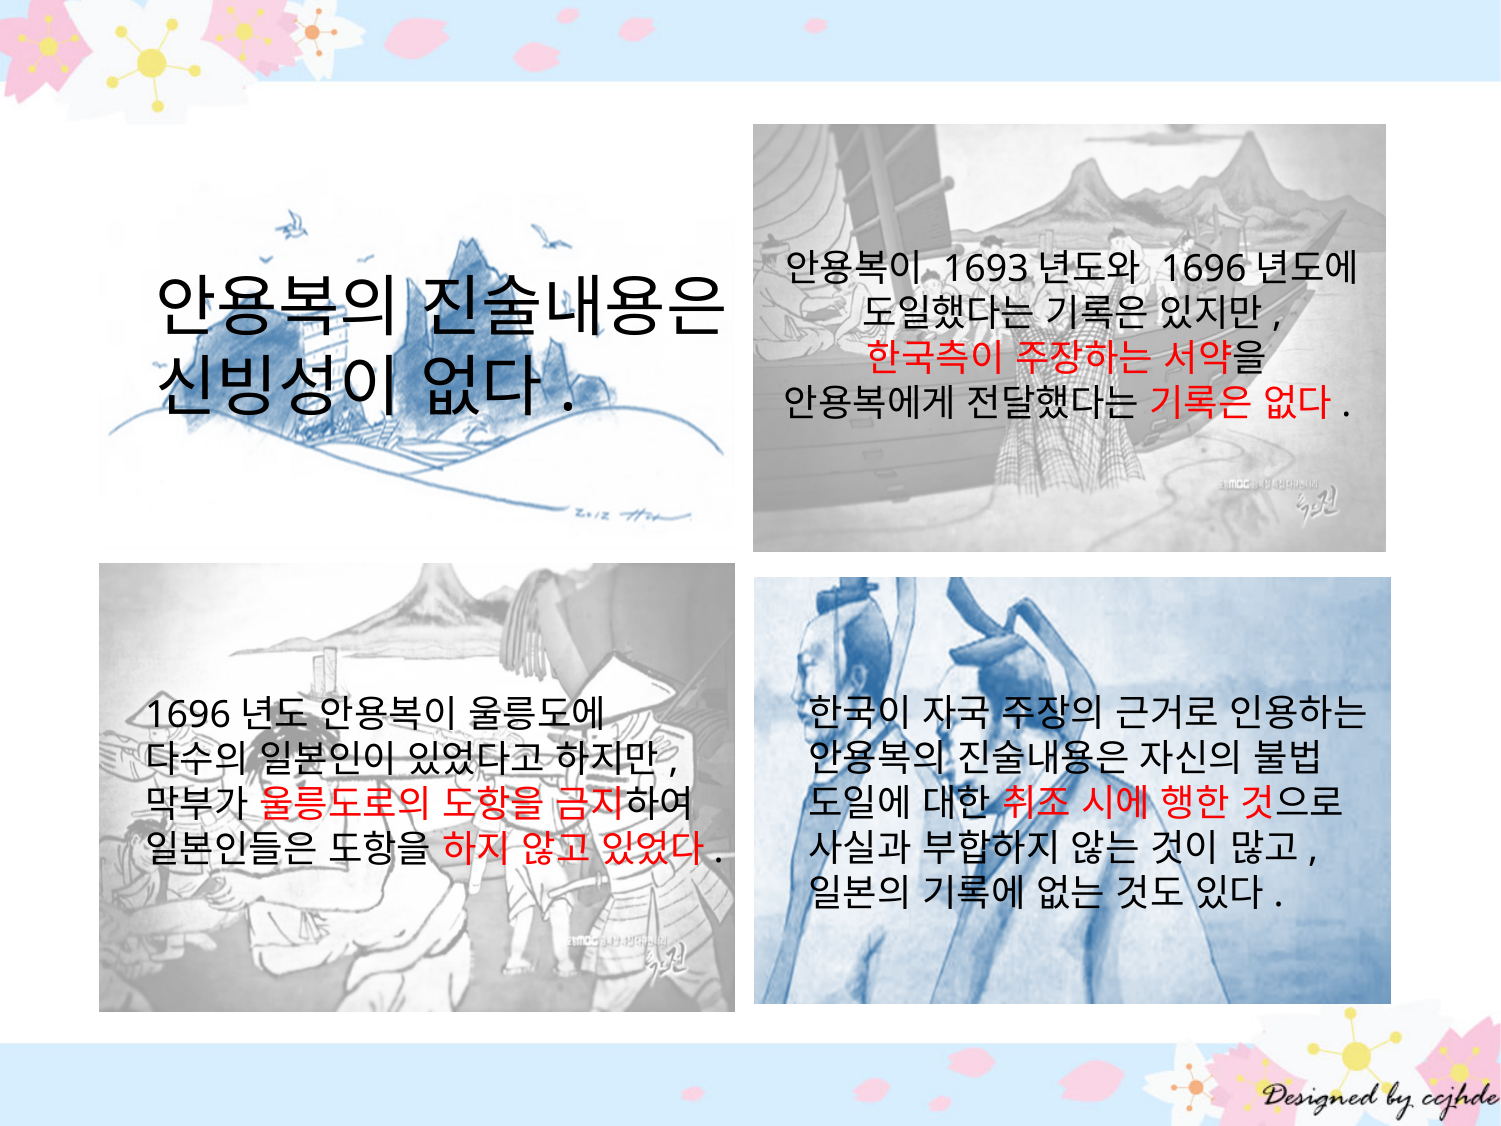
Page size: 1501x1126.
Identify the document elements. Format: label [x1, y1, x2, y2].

picture [0, 0, 1501, 1126]
text_box [752, 575, 1400, 1005]
text_box [98, 561, 751, 1013]
